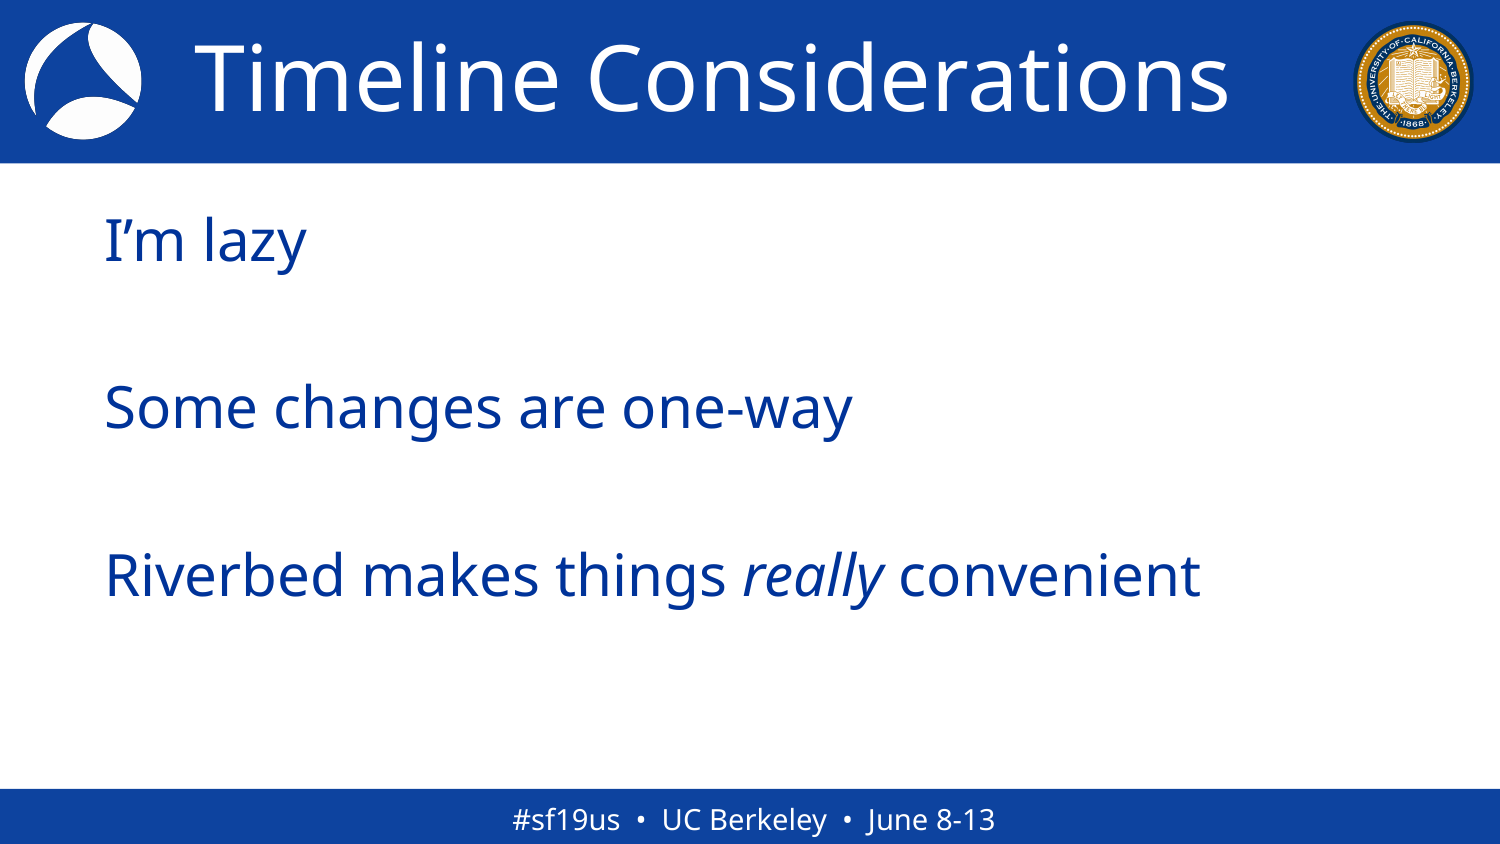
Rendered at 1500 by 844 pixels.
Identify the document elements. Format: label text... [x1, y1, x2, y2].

picture [24, 22, 142, 140]
picture [1353, 21, 1474, 143]
title Timeline Considerations [152, 1, 1275, 163]
list I’m lazy Some changes are one-way Riverbed makes things really convenient [80, 195, 1428, 754]
